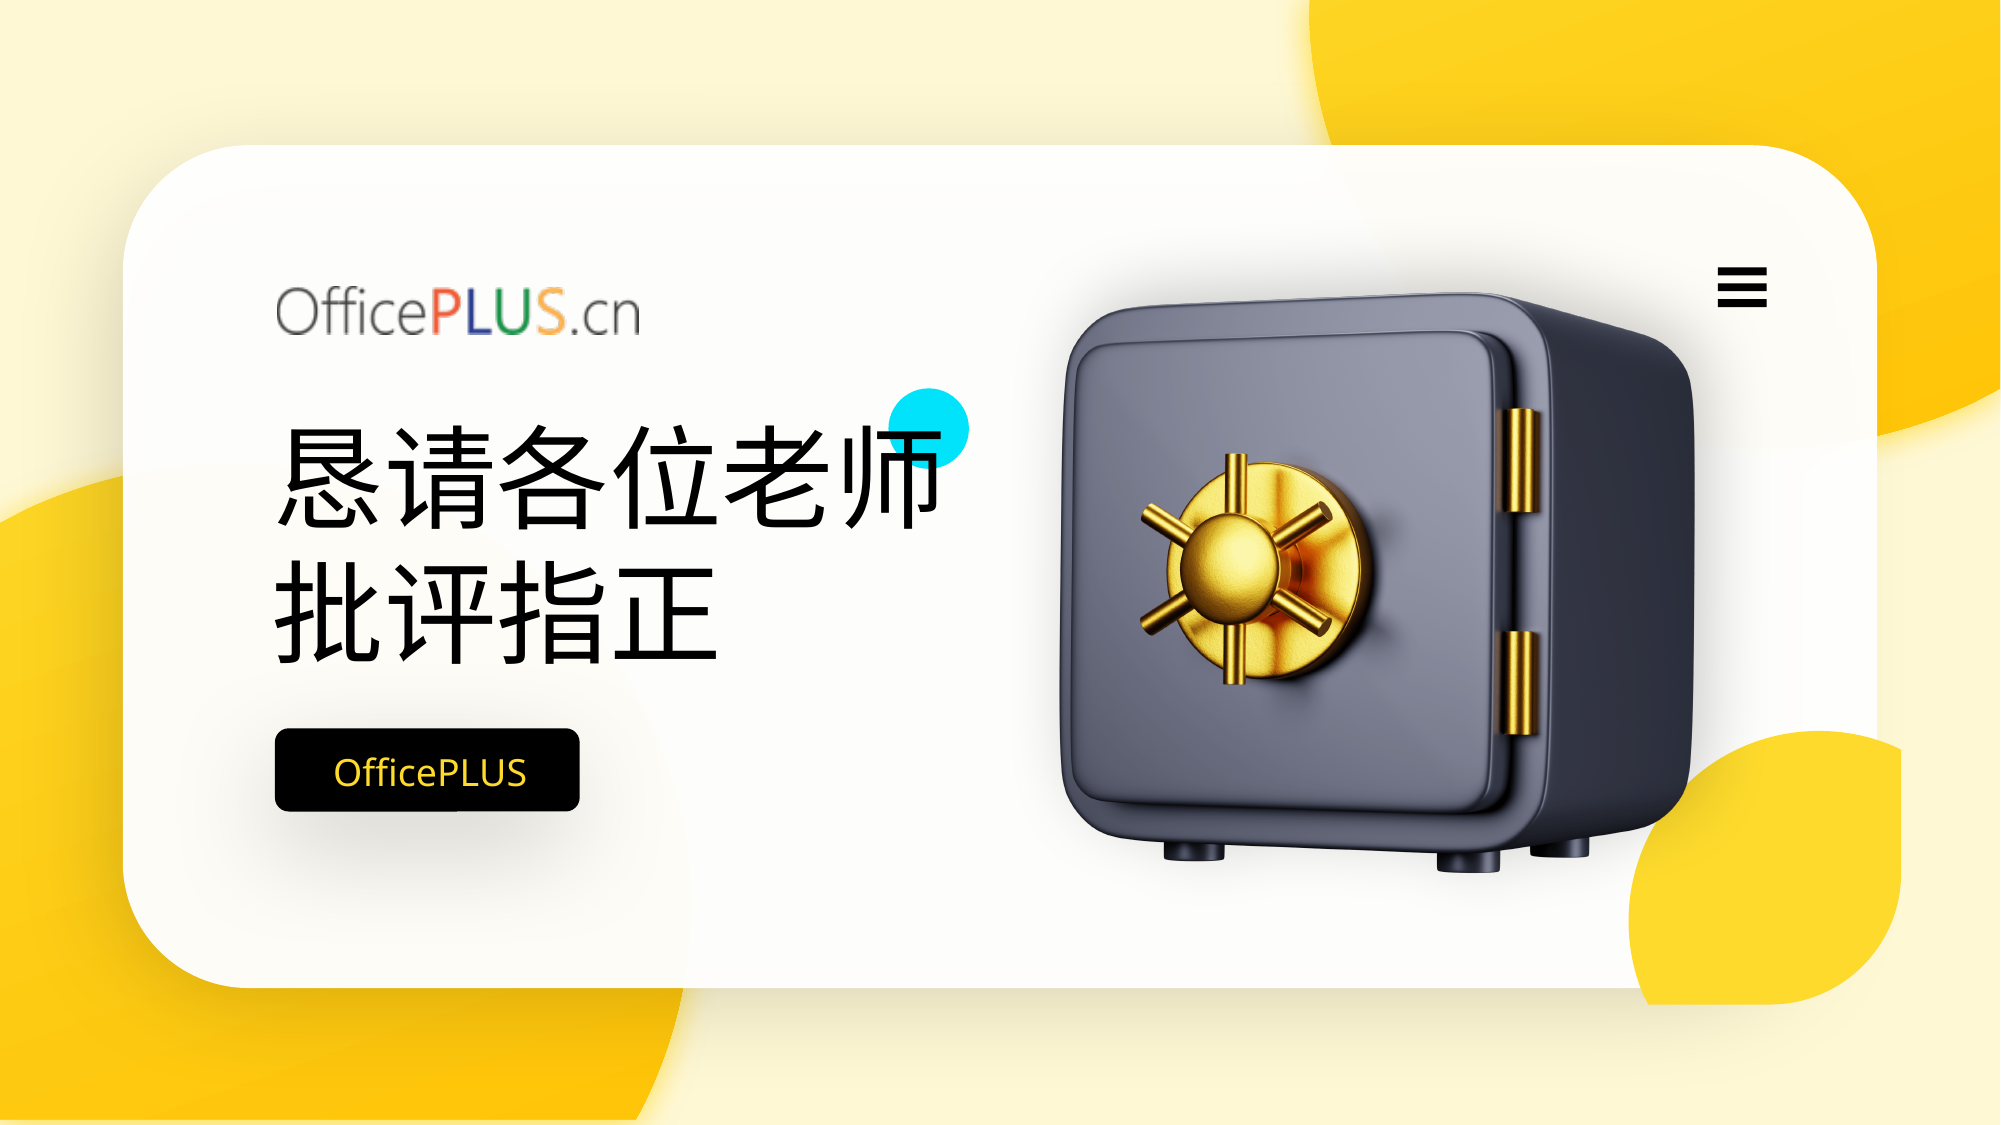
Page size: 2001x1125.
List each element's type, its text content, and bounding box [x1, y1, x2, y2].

text_box [273, 727, 581, 813]
text_box [963, 405, 970, 452]
picture [1005, 216, 1740, 950]
text_box [898, 387, 960, 401]
text_box 恳请各位老师 批评指正 [256, 401, 963, 689]
text_box OfficePLUS [318, 741, 544, 803]
picture [277, 286, 639, 335]
